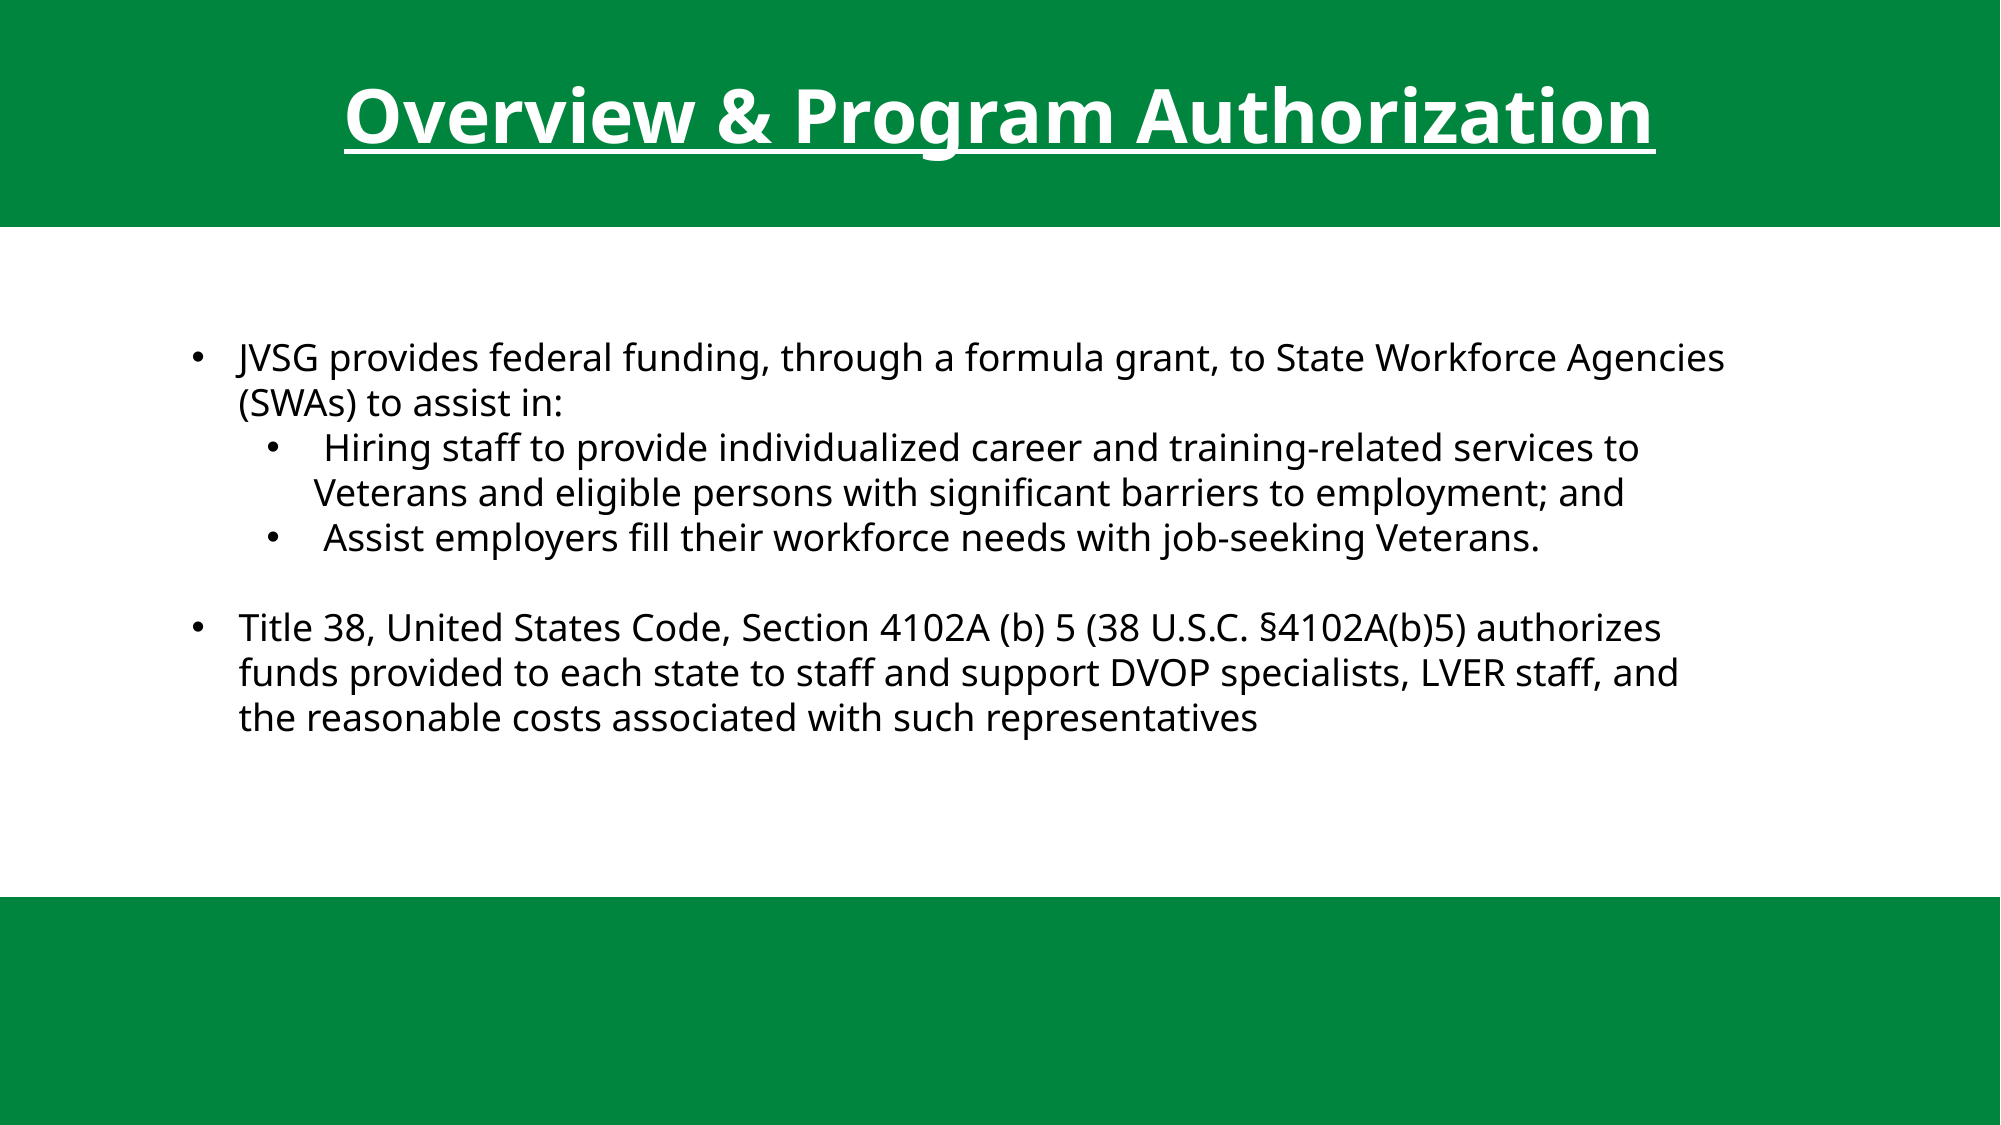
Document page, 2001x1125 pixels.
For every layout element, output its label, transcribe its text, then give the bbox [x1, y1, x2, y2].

text_box JVSG provides federal funding, through a formula grant, to State Workforce Agencies (SWAs) to assist in: Hiring staff to provide individualized career and training-related services to Veterans and eligible persons with significant barriers to employment; and Assist employers fill their workforce needs with job-seeking Veterans. Title 38, United States Code, Section 4102A (b) 5 (38 U.S.C. §4102A(b)5) authorizes funds provided to each state to staff and support DVOP specialists, LVER staff, and the reasonable costs associated with such representatives [176, 326, 1759, 747]
text_box Overview & Program Authorization [0, 0, 2000, 227]
text_box [0, 897, 2000, 1125]
